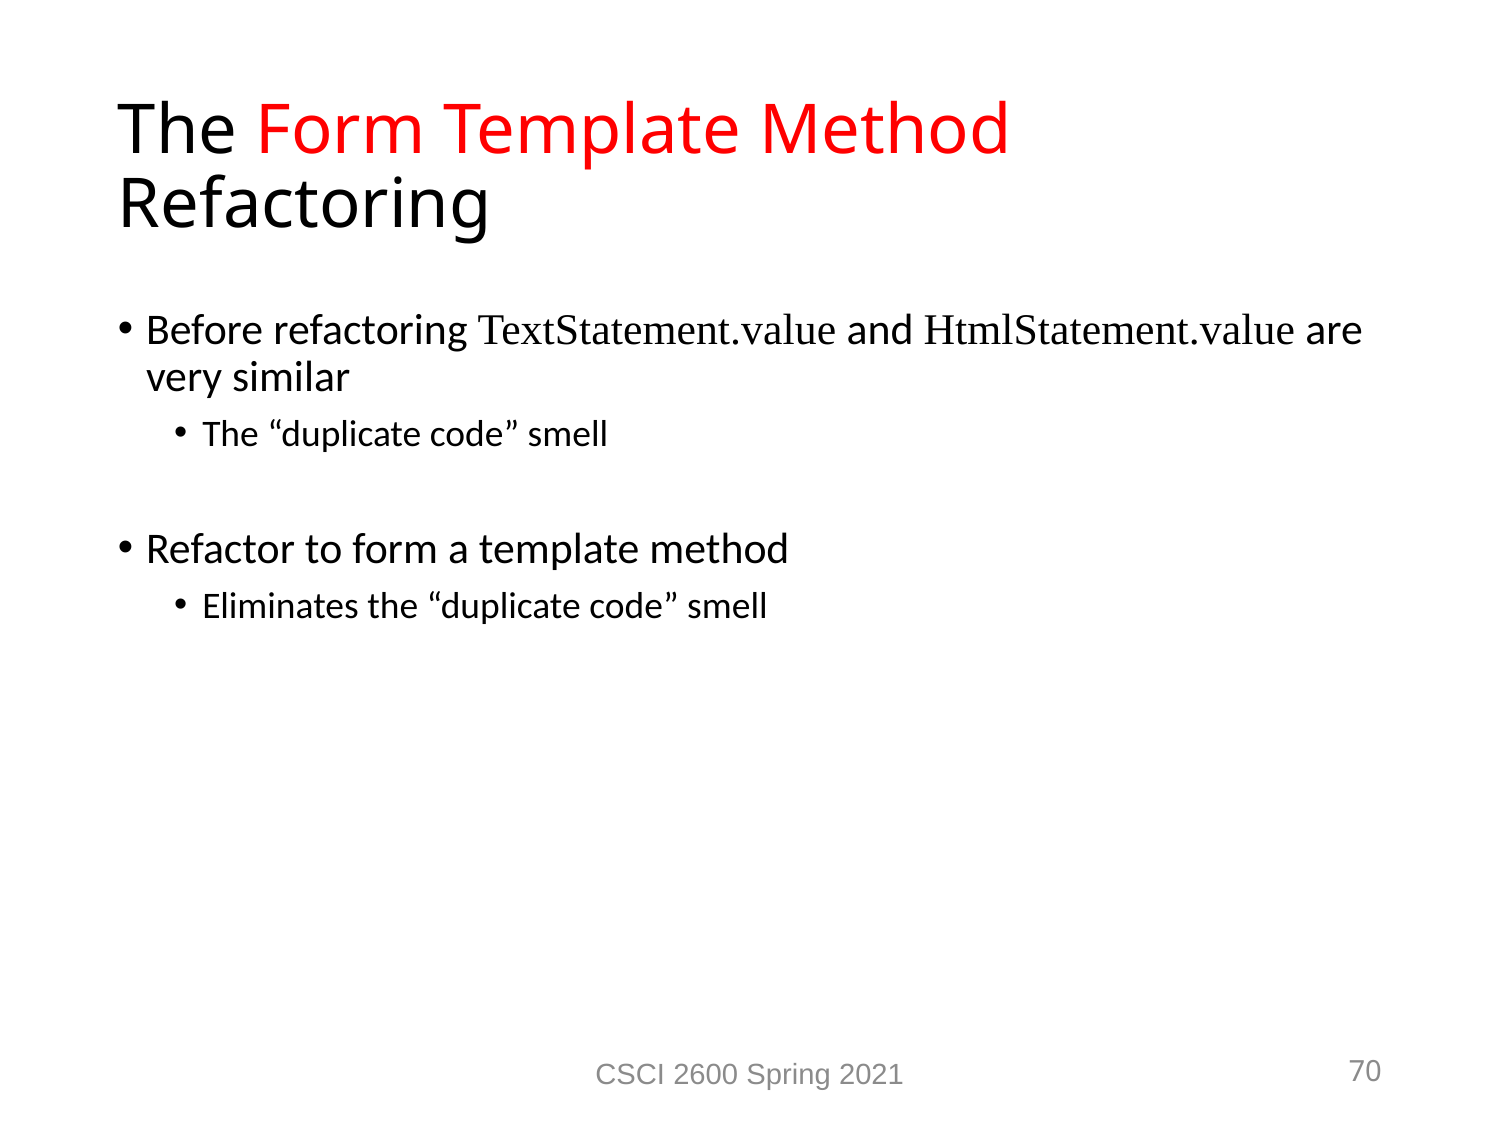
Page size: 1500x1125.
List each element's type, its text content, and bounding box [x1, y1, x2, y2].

text_box CSCI 2600 Spring 2021 [496, 1042, 1003, 1103]
text_box 70 [1059, 1042, 1397, 1103]
text_box Before refactoring TextStatement.value and HtmlStatement.value are very similar The “duplicate code” smell Refactor to form a template method Eliminates the “duplicate code” smell [103, 299, 1397, 1014]
text_box The Form Template Method Refactoring [103, 59, 1397, 278]
